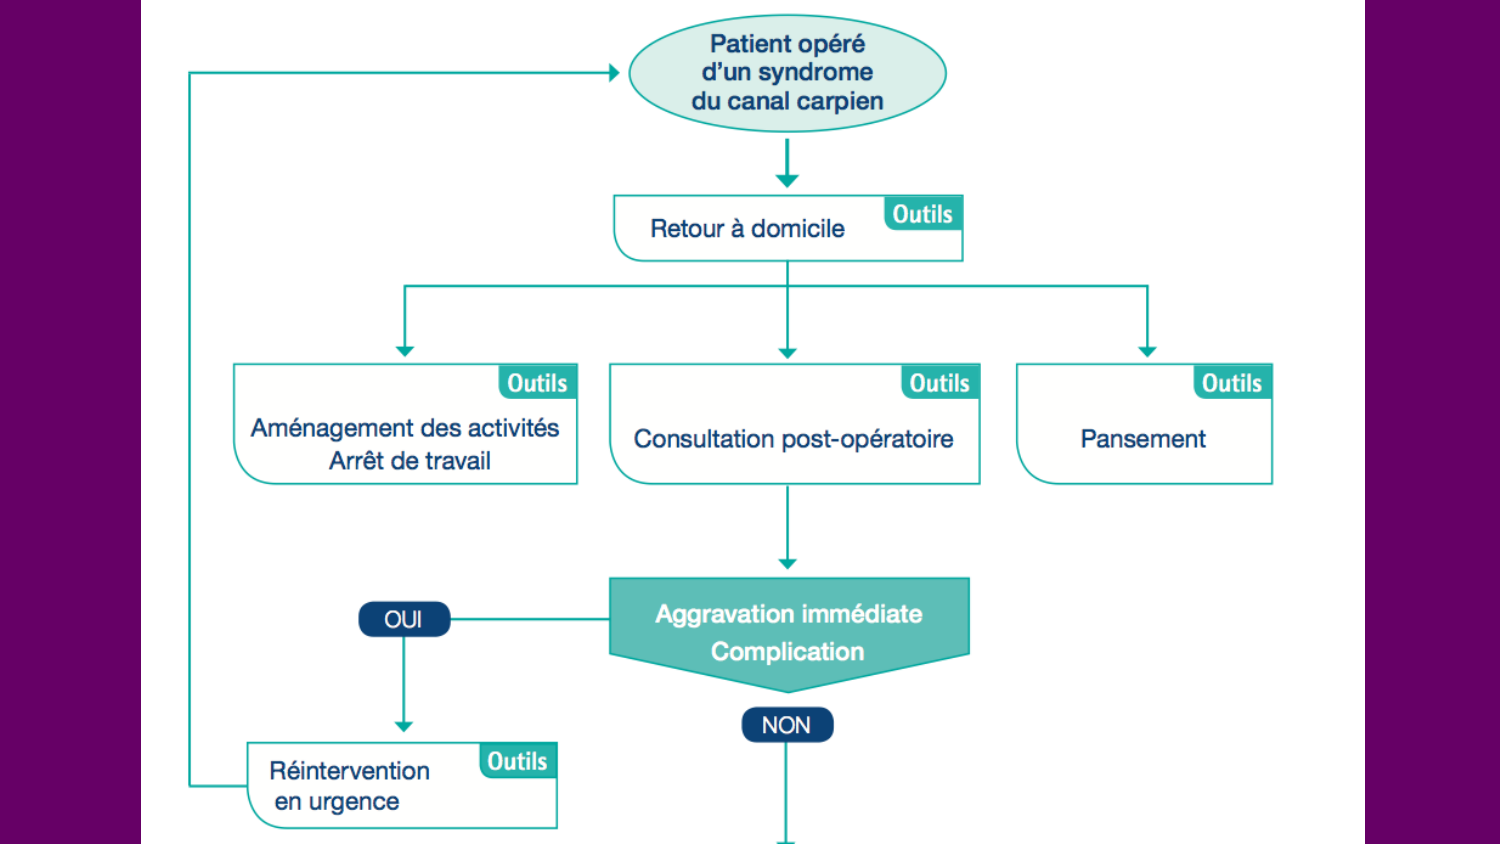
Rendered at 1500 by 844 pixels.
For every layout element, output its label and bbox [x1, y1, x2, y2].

picture [141, 0, 1365, 844]
